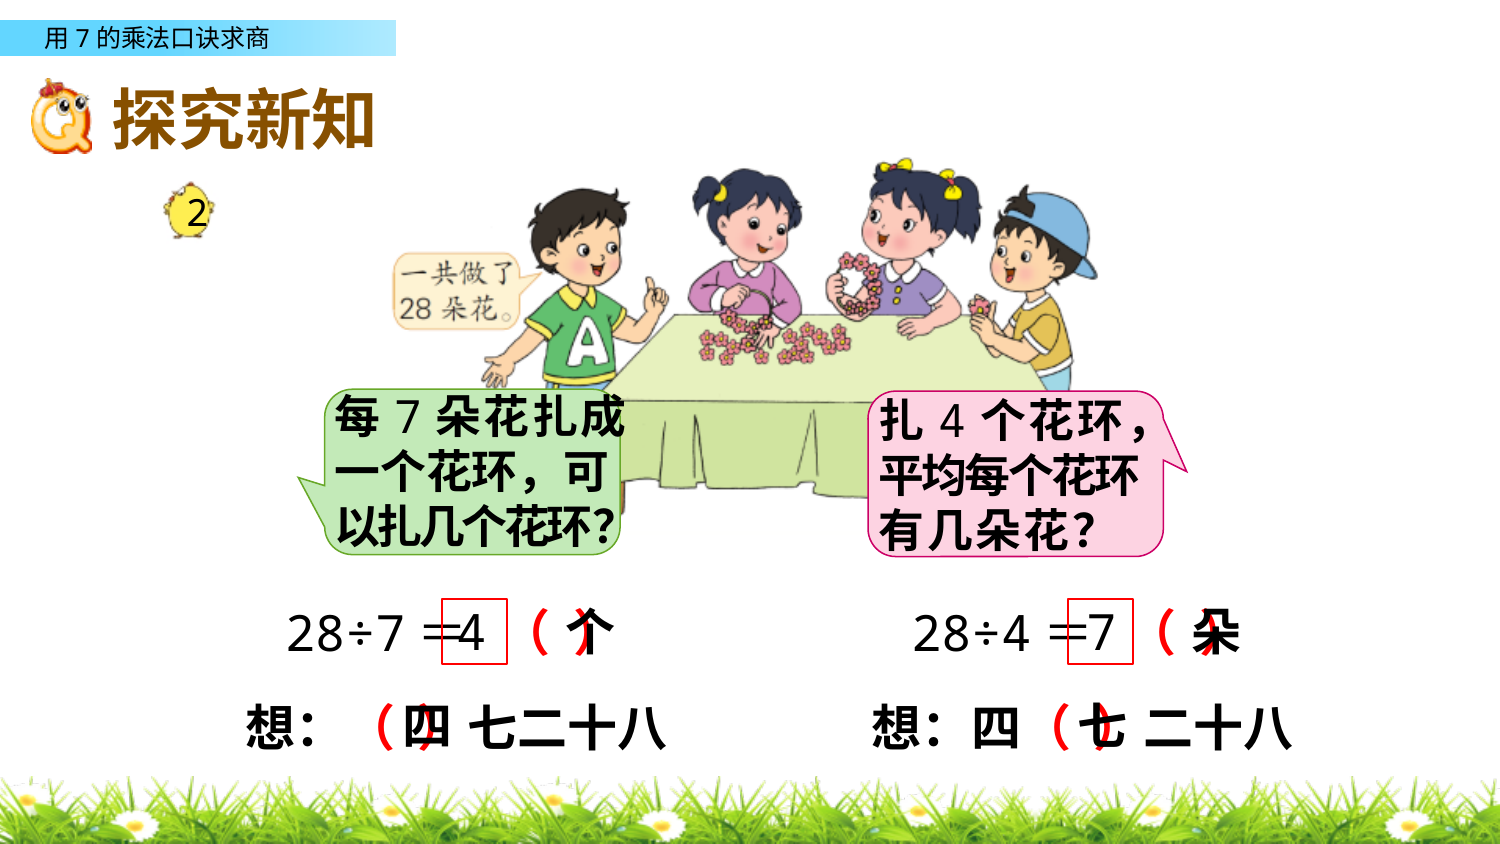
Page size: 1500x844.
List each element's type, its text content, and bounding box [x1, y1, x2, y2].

text_box 探究新知 [100, 72, 404, 164]
text_box 朵 [1176, 595, 1248, 667]
text_box 7 [1066, 595, 1137, 667]
picture [0, 776, 1500, 844]
picture [31, 78, 92, 154]
text_box [1159, 404, 1187, 544]
text_box 4 [435, 595, 507, 667]
text_box 28÷7＝ （ ） [241, 594, 668, 669]
text_box 28÷4＝ （ ） [867, 594, 1294, 669]
text_box [298, 477, 319, 517]
text_box 个 [550, 595, 622, 667]
text_box 想：（ ）七二十八 [230, 688, 715, 764]
text_box 七 [1062, 688, 1134, 760]
text_box 想：四（ ）二十八 [856, 688, 1353, 764]
picture [386, 150, 1109, 536]
text_box 每7朵花扎成一个花环，可以扎几个花环？ [319, 377, 644, 563]
text_box 四 [387, 688, 459, 760]
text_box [159, 180, 219, 244]
text_box 扎4个花环，平均每个花环有几朵花？ [863, 391, 1159, 557]
